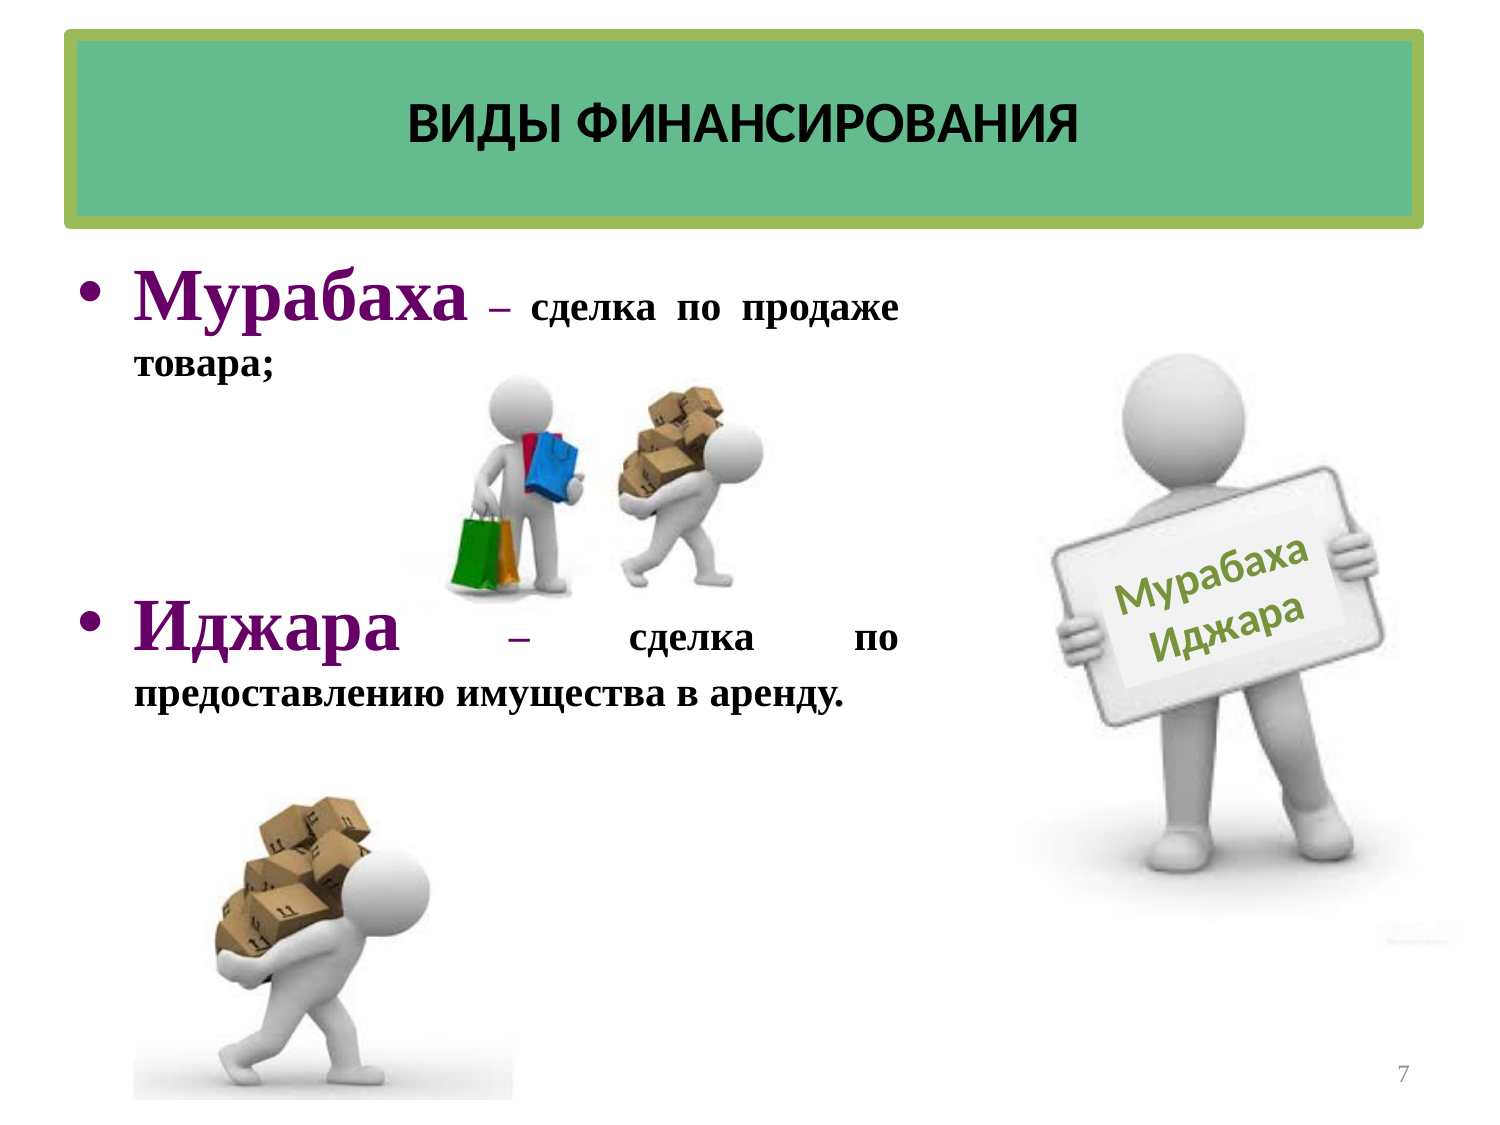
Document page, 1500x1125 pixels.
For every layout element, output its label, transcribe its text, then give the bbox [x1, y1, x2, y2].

picture [398, 363, 774, 614]
list Мурабаха – сделка по продаже товара; Иджара – сделка по предоставлению имущества в аренду. [62, 237, 915, 1079]
picture [116, 796, 523, 1101]
text_box ВИДЫ ФИНАНСИРОВАНИЯ [68, 33, 1420, 225]
picture [972, 292, 1465, 950]
slide_number 7 [1074, 1042, 1425, 1103]
